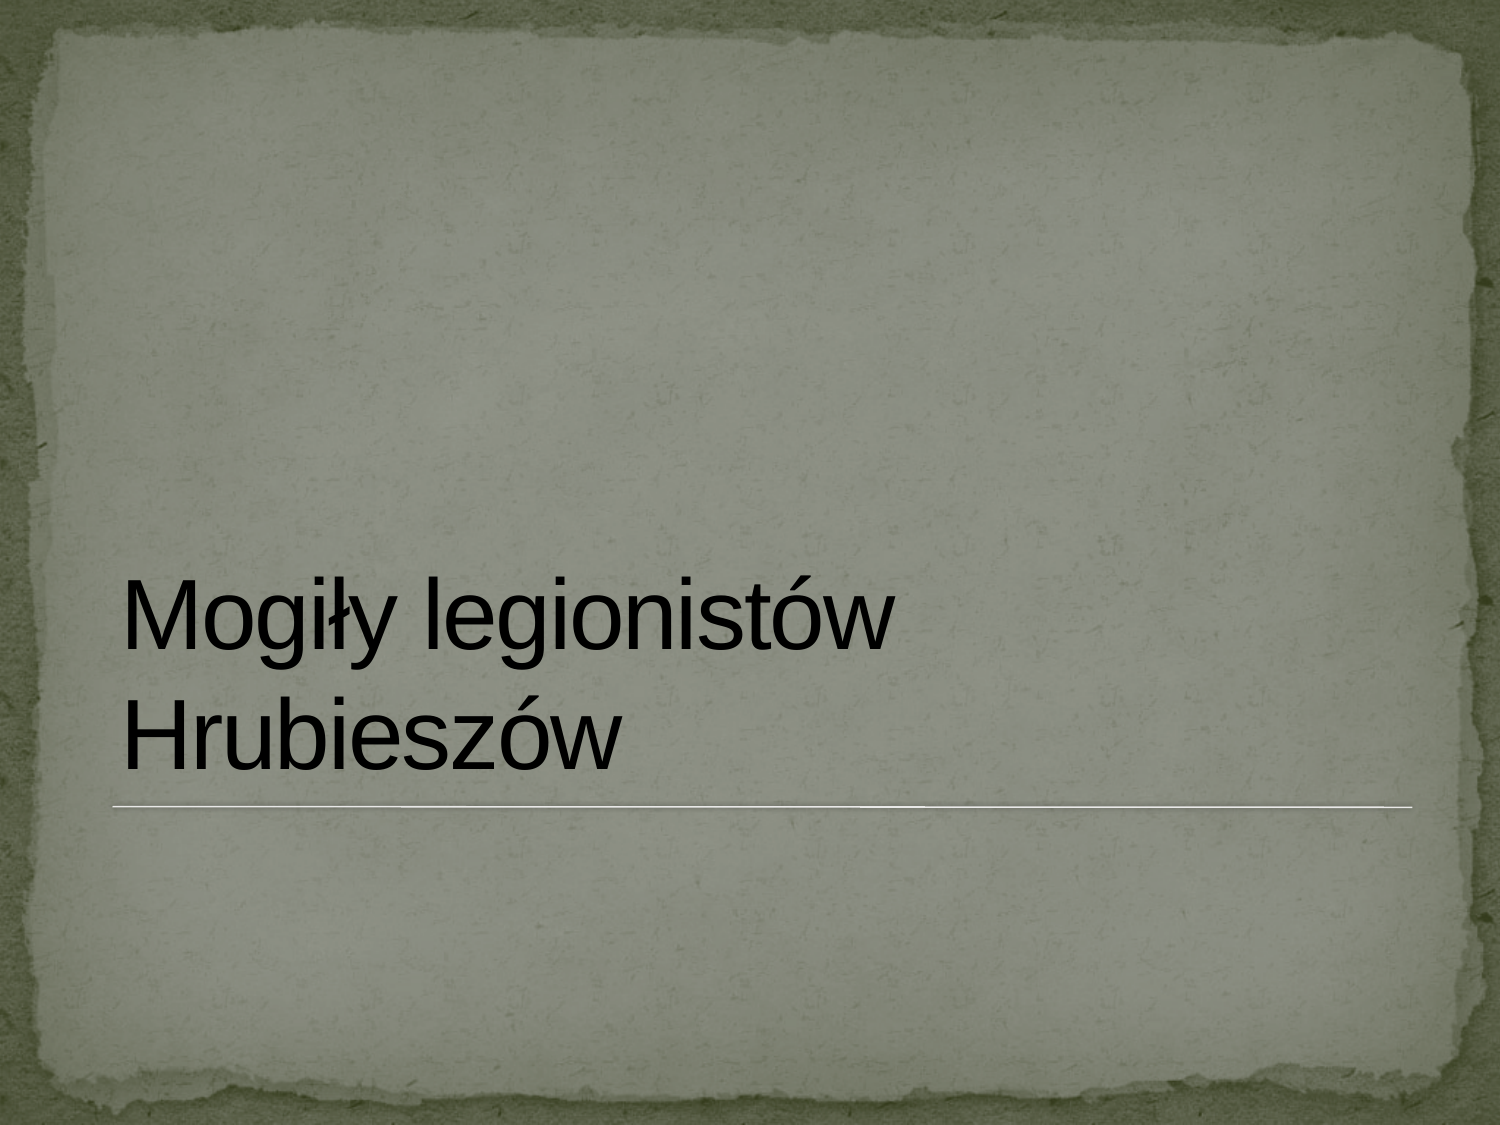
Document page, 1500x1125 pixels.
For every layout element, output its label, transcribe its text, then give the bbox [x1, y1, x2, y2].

title Mogiły legionistów Hrubieszów [105, 691, 1406, 917]
